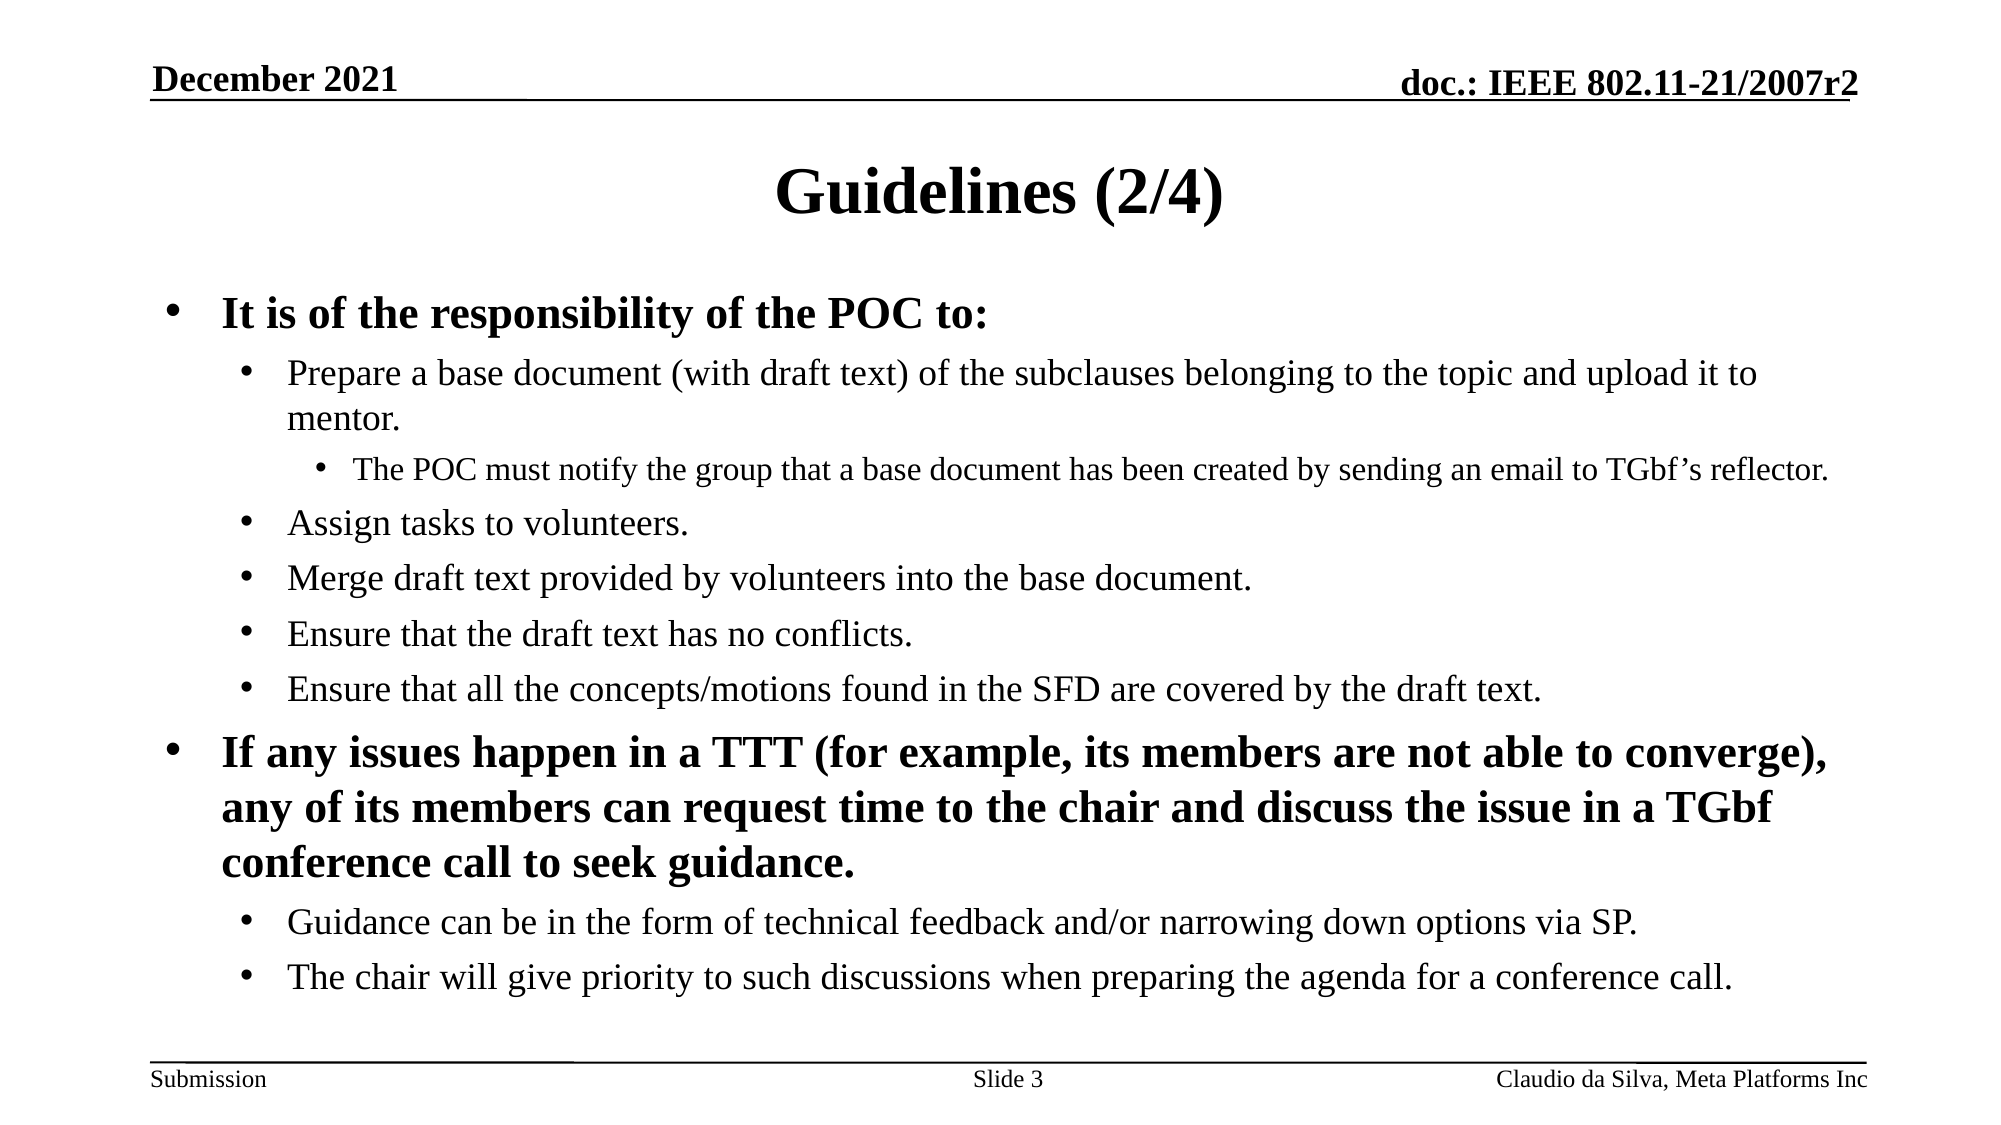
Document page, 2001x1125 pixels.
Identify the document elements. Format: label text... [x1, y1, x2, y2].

list It is of the responsibility of the POC to: Prepare a base document (with draft text) of the subclauses belonging to the topic and upload it to mentor. The POC must notify the group that a base document has been created by sending an email to TGbf’s reflector. Assign tasks to volunteers. Merge draft text provided by volunteers into the base document. Ensure that the draft text has no conflicts. Ensure that all the concepts/motions found in the SFD are covered by the draft text. If any issues happen in a TTT (for example, its members are not able to converge), any of its members can request time to the chair and discuss the issue in a TGbf conference call to seek guidance. Guidance can be in the form of technical feedback and/or narrowing down options via SP. The chair will give priority to such discussions when preparing the agenda for a conference call. [149, 274, 1869, 1050]
title Guidelines (2/4) [149, 99, 1850, 274]
footer Claudio da Silva, Meta Platforms Inc [1171, 1061, 1869, 1093]
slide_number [152, 54, 563, 100]
slide_number Slide 3 [950, 1061, 1067, 1123]
